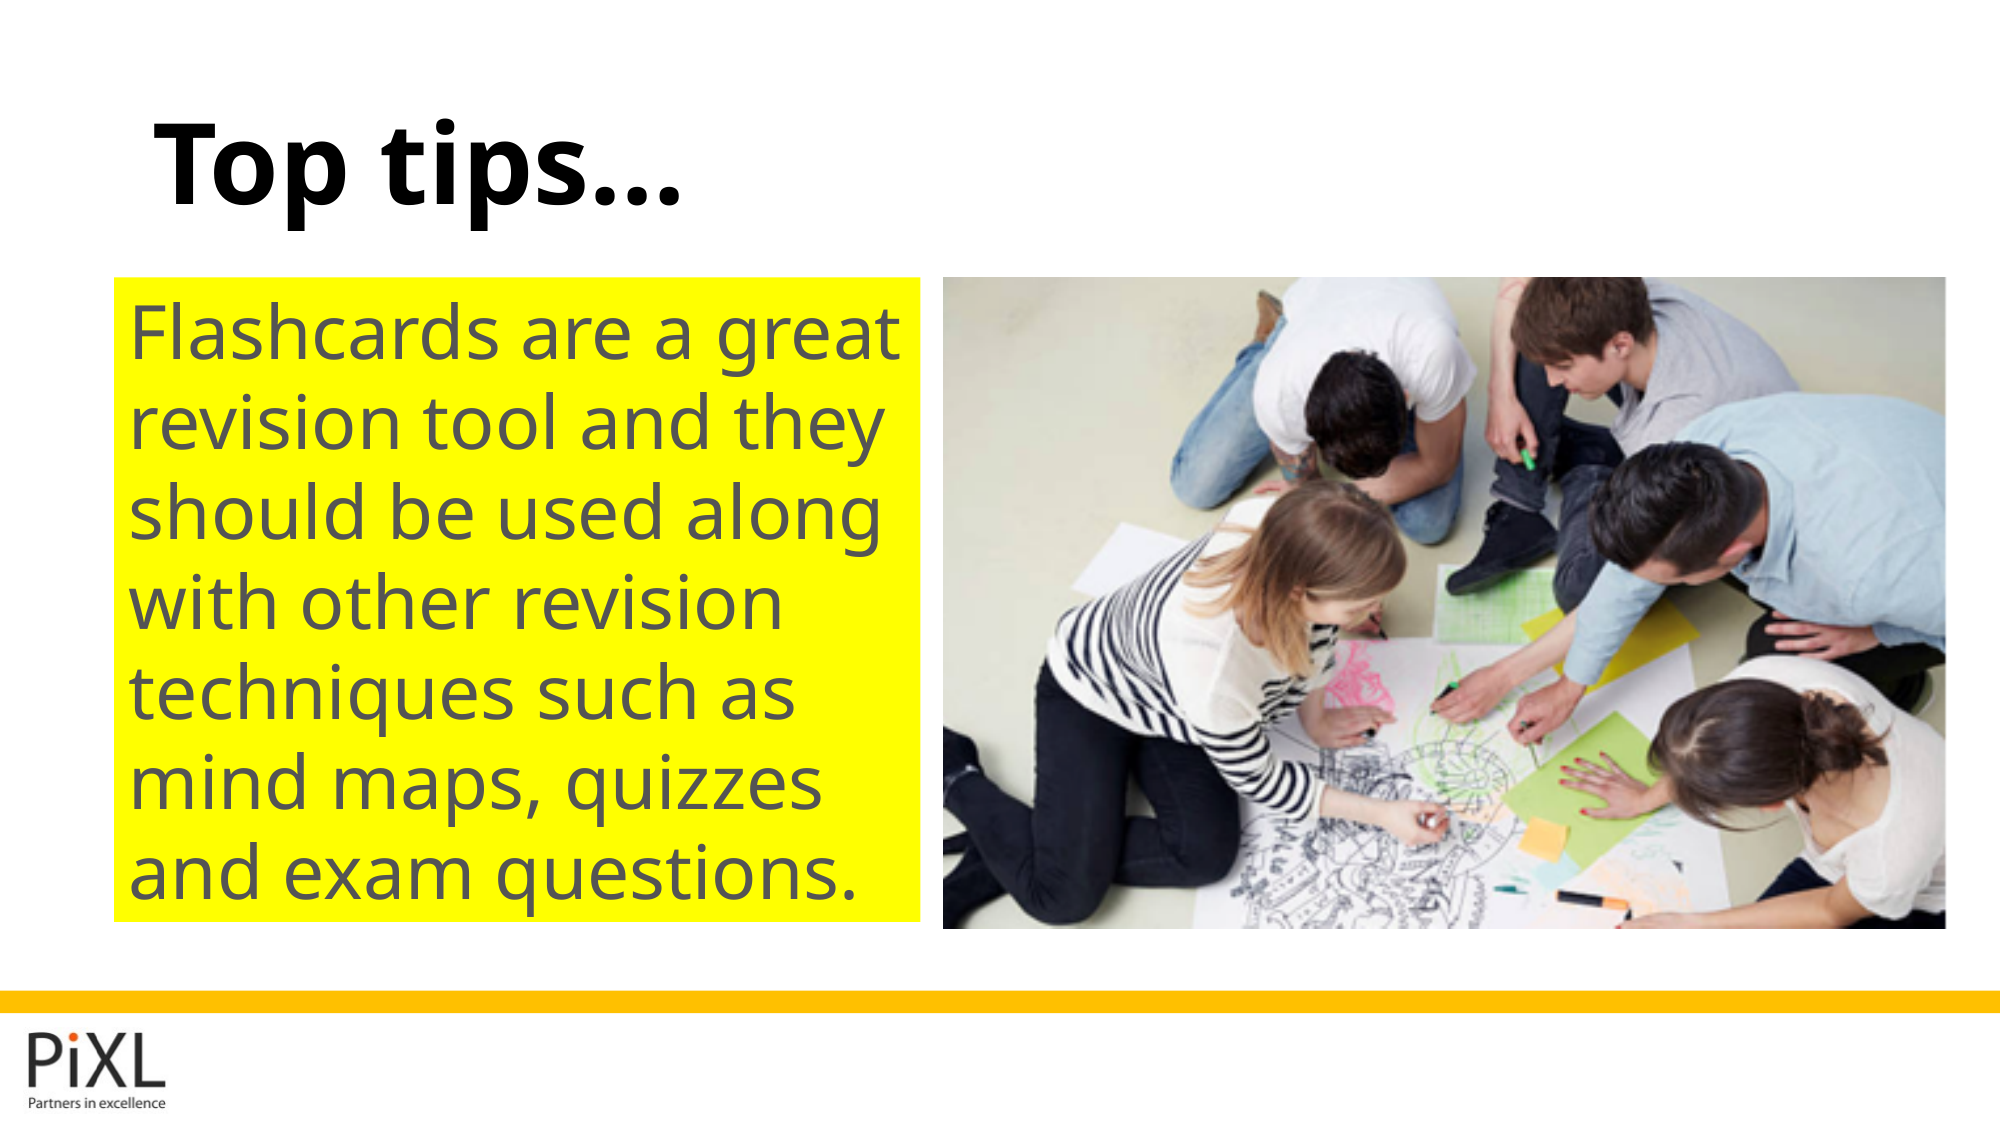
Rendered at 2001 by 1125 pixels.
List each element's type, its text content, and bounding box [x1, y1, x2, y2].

picture [943, 277, 1949, 929]
picture [23, 1027, 170, 1114]
title Top tips… [137, 59, 1863, 278]
text_box Flashcards are a great revision tool and they should be used along with other revision techniques such as mind maps, quizzes and exam questions. [114, 277, 921, 922]
text_box [0, 990, 2000, 1014]
